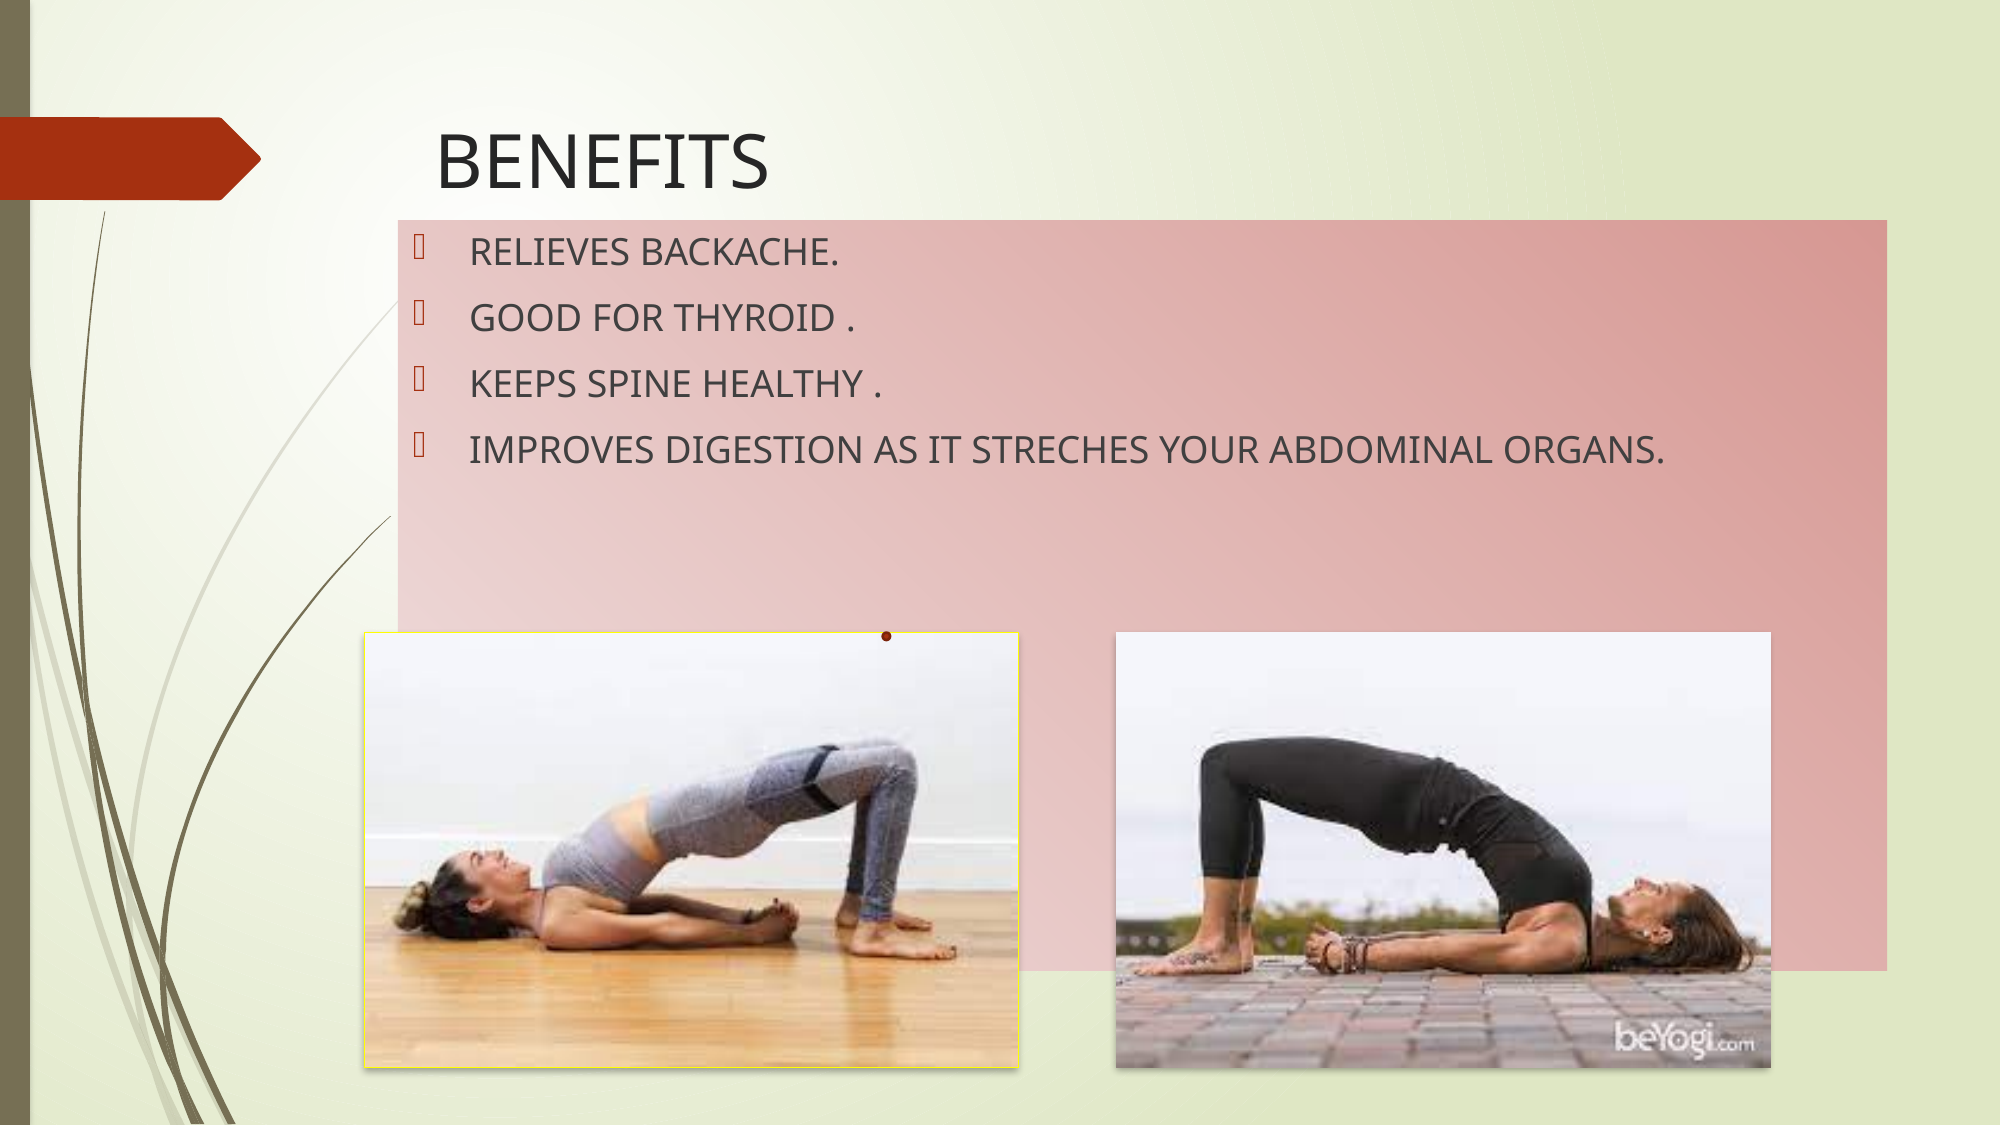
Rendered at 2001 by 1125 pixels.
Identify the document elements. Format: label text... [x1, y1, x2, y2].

picture [1116, 632, 1771, 1068]
list RELIEVES BACKACHE. GOOD FOR THYROID . KEEPS SPINE HEALTHY . IMPROVES DIGESTION AS IT STRECHES YOUR ABDOMINAL ORGANS. [397, 220, 1888, 971]
picture [364, 632, 1019, 1068]
title BENEFITS [419, 106, 1888, 220]
